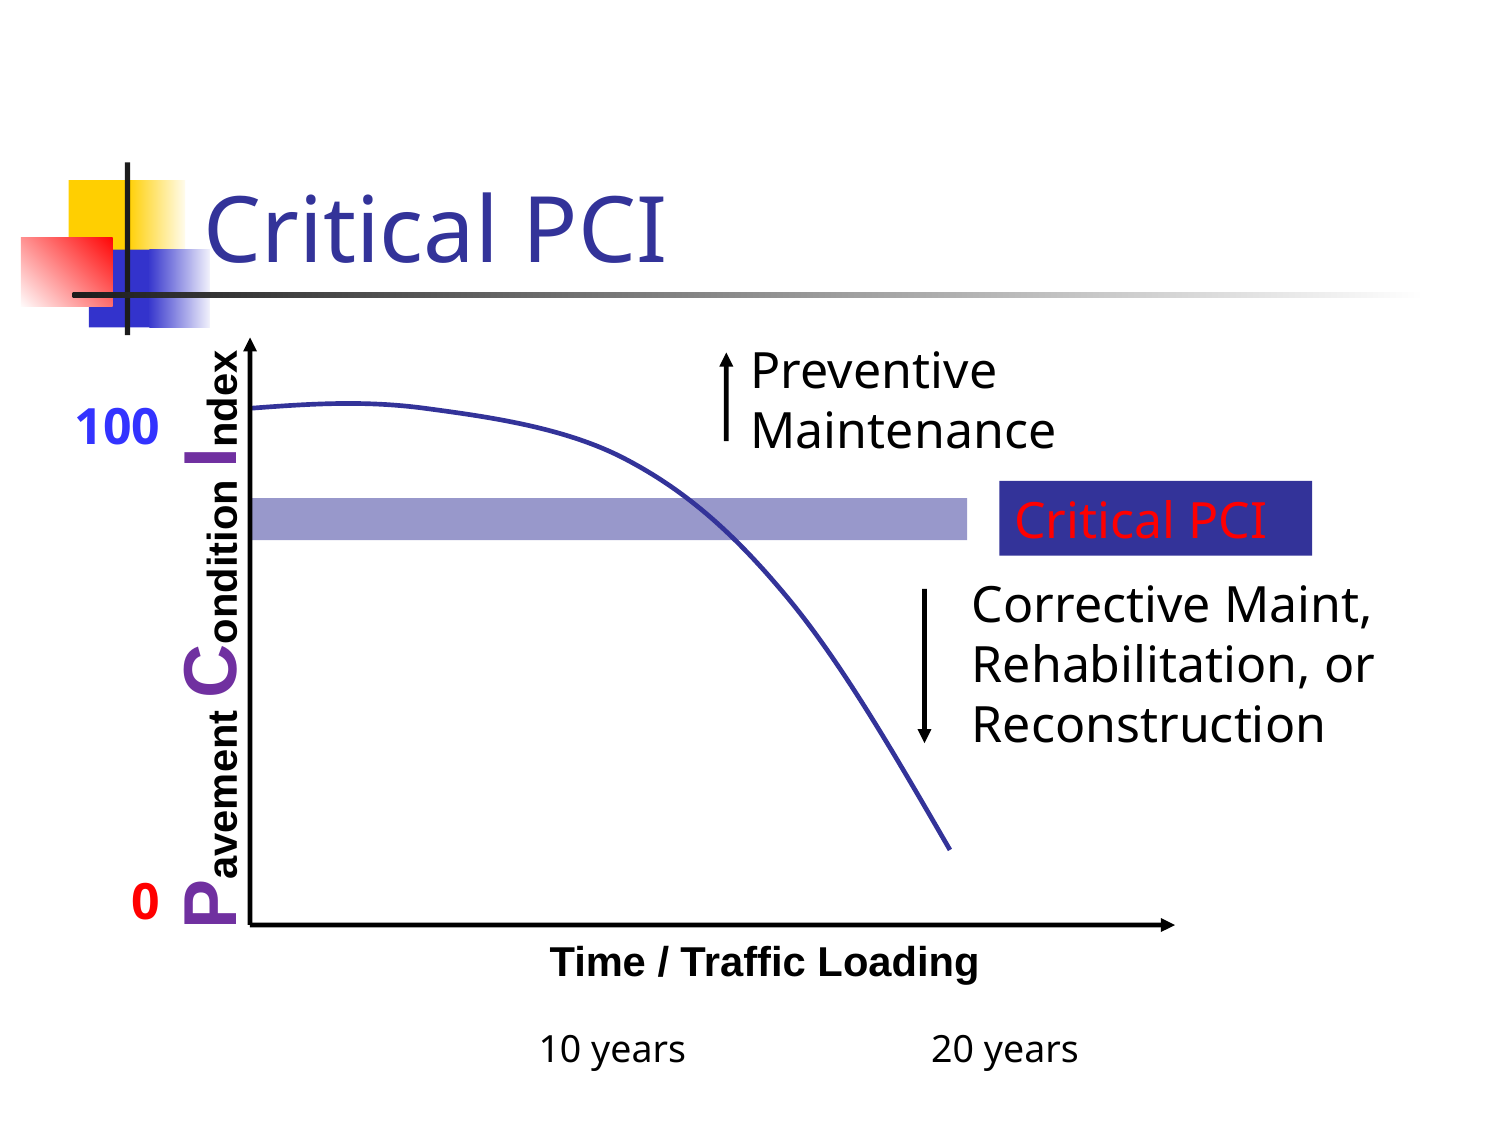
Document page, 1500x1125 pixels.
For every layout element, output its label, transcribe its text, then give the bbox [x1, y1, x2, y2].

text_box 20 years [905, 1017, 1105, 1078]
text_box Preventive Maintenance [735, 331, 1094, 466]
text_box Critical PCI [999, 480, 1313, 556]
text_box [260, 918, 1175, 932]
text_box 100 [37, 387, 175, 463]
text_box [689, 498, 968, 541]
title Critical PCI [188, 101, 1468, 289]
text_box [918, 588, 931, 744]
text_box 0 [62, 862, 175, 938]
text_box [260, 498, 458, 541]
text_box 10 years [512, 1017, 713, 1078]
text_box Pavement Condition Index [154, 335, 260, 945]
text_box Corrective Maint, Rehabilitation, or Reconstruction [957, 565, 1437, 761]
text_box [720, 352, 733, 442]
text_box Time / Traffic Loading [534, 927, 995, 993]
text_box [260, 403, 950, 850]
